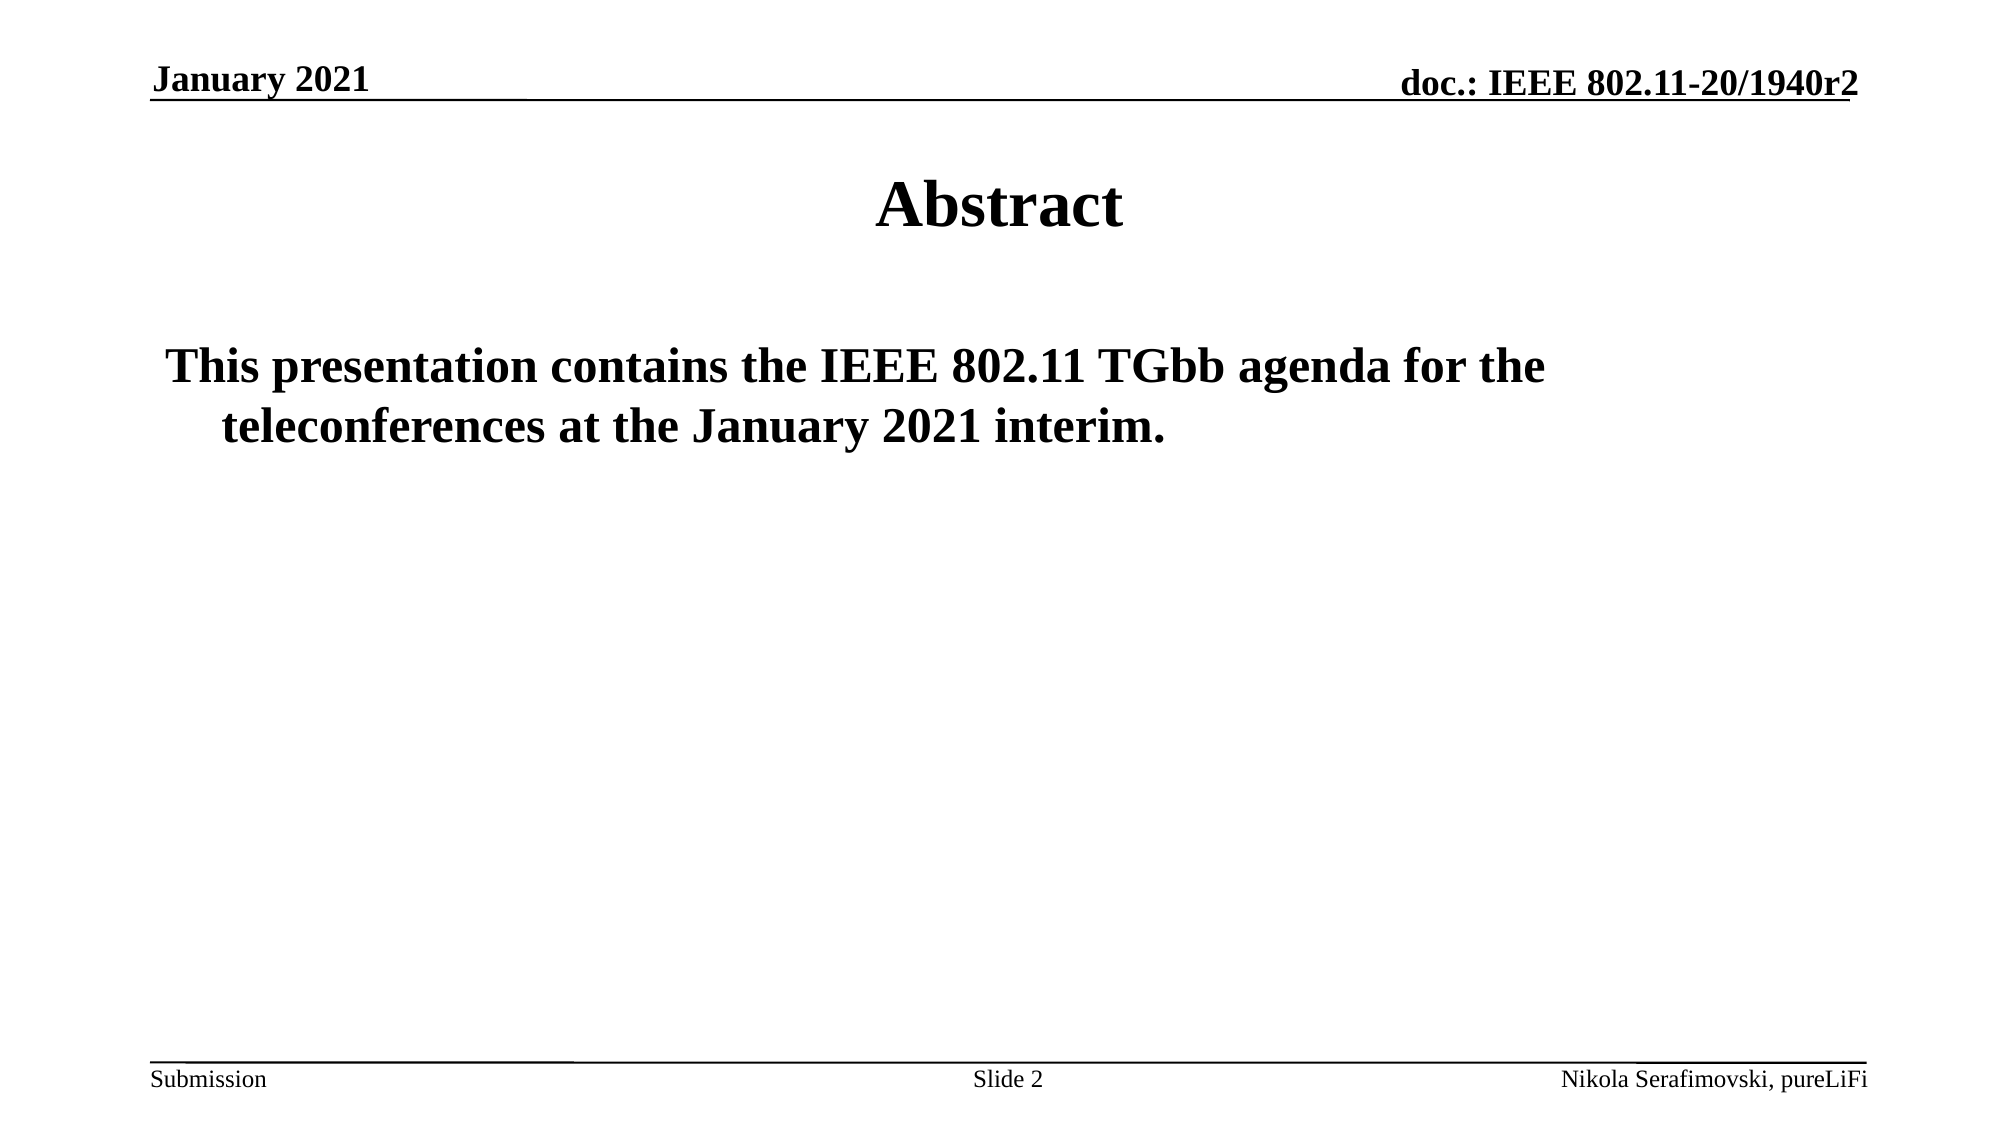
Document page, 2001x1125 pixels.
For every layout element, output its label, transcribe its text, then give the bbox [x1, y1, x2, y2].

slide_number Slide 2 [950, 1061, 1067, 1123]
footer Nikola Serafimovski, pureLiFi [1171, 1061, 1869, 1093]
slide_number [152, 54, 563, 100]
title Abstract [149, 112, 1850, 288]
list This presentation contains the IEEE 802.11 TGbb agenda for the teleconferences at the January 2021 interim. [149, 324, 1850, 1000]
